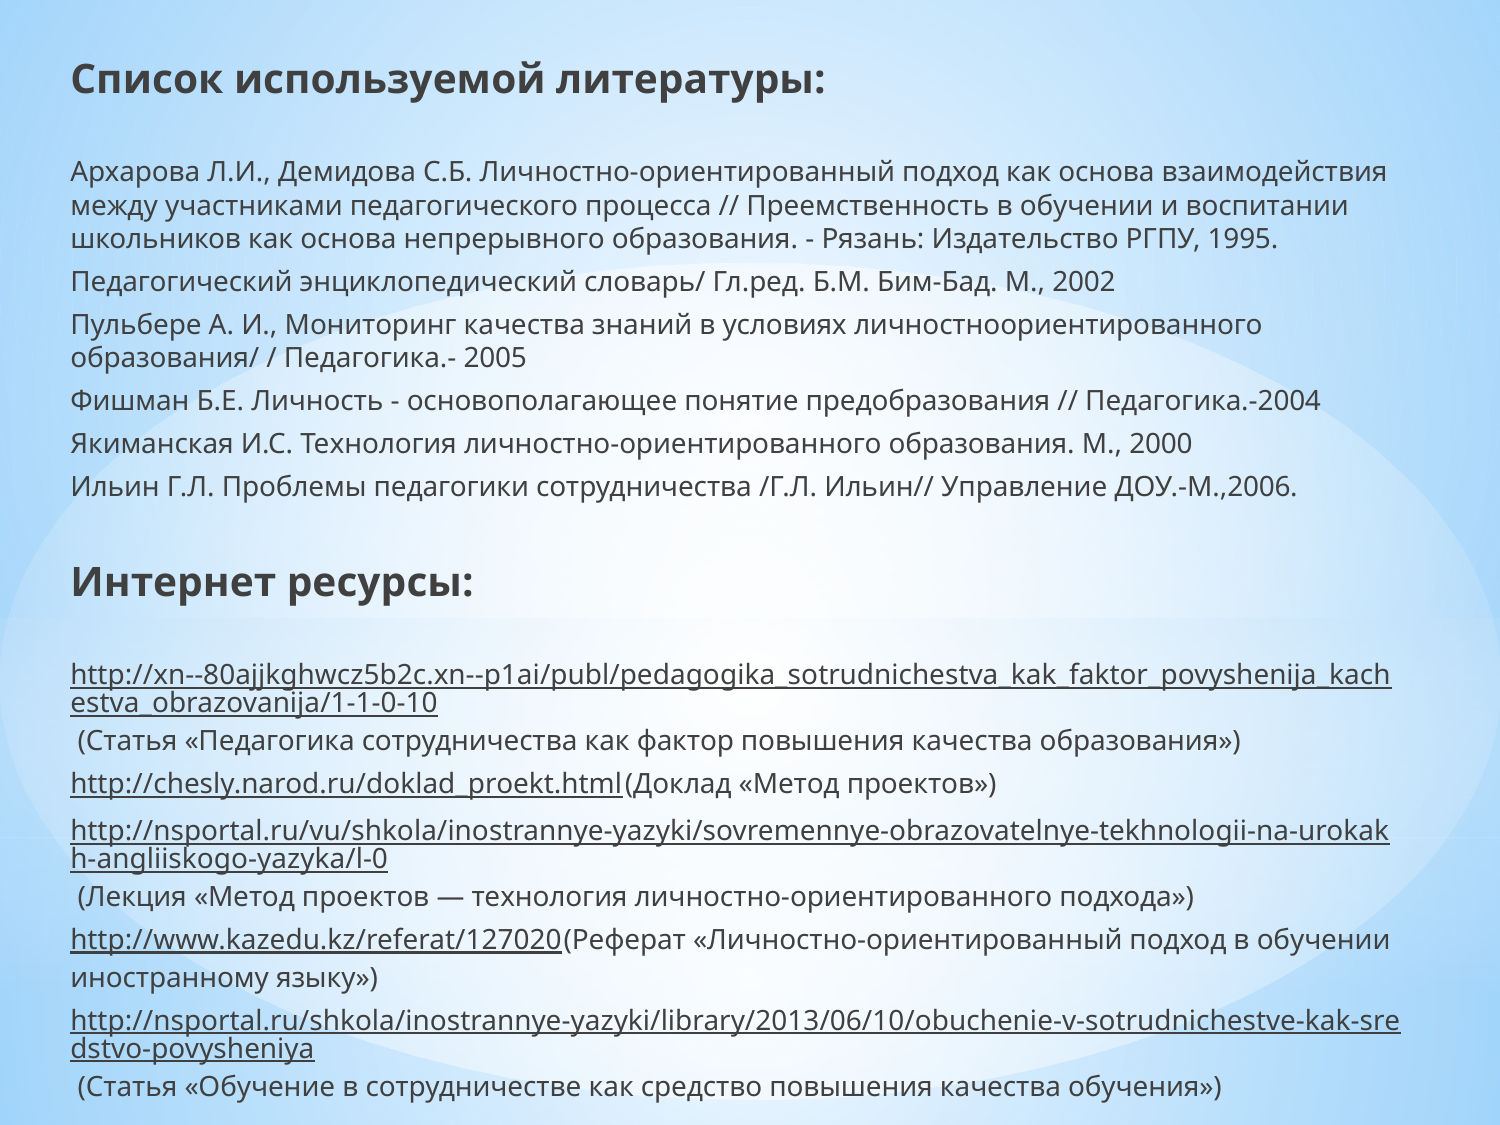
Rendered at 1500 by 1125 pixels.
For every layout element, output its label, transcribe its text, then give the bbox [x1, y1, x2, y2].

list Список используемой литературы: Архарова Л.И., Демидова С.Б. Личностно-ориентированный подход как основа взаимодействия между участниками педагогического процесса // Преемственность в обучении и воспитании школьников как основа непрерывного образования. - Рязань: Издательство РГПУ, 1995. Педагогический энциклопедический словарь/ Гл.ред. Б.М. Бим-Бад. М., 2002 Пульбере А. И., Мониторинг качества знаний в условиях личностноориентированного образования/ / Педагогика.- 2005 Фишман Б.Е. Личность - основополагающее понятие предобразования // Педагогика.-2004 Якиманская И.С. Технология личностно-ориентированного образования. М., 2000 Ильин Г.Л. Проблемы педагогики сотрудничества /Г.Л. Ильин// Управление ДОУ.-М.,2006. Интернет ресурсы: http://xn--80ajjkghwcz5b2c.xn--p1ai/publ/pedagogika_sotrudnichestva_kak_faktor_povyshenija_kachestva_obrazovanija/1-1-0-10 (Статья «Педагогика сотрудничества как фактор повышения качества образования») http://chesly.narod.ru/doklad_proekt.html (Доклад «Метод проектов») http://nsportal.ru/vu/shkola/inostrannye-yazyki/sovremennye-obrazovatelnye-tekhnologii-na-urokakh-angliiskogo-yazyka/l-0 (Лекция «Метод проектов — технология личностно-ориентированного подхода») http://www.kazedu.kz/referat/127020 (Реферат «Личностно-ориентированный подход в обучении иностранному языку») http://nsportal.ru/shkola/inostrannye-yazyki/library/2013/06/10/obuchenie-v-sotrudnichestve-kak-sredstvo-povysheniya (Статья «Обучение в сотрудничестве как средство повышения качества обучения») [48, 45, 1408, 1063]
